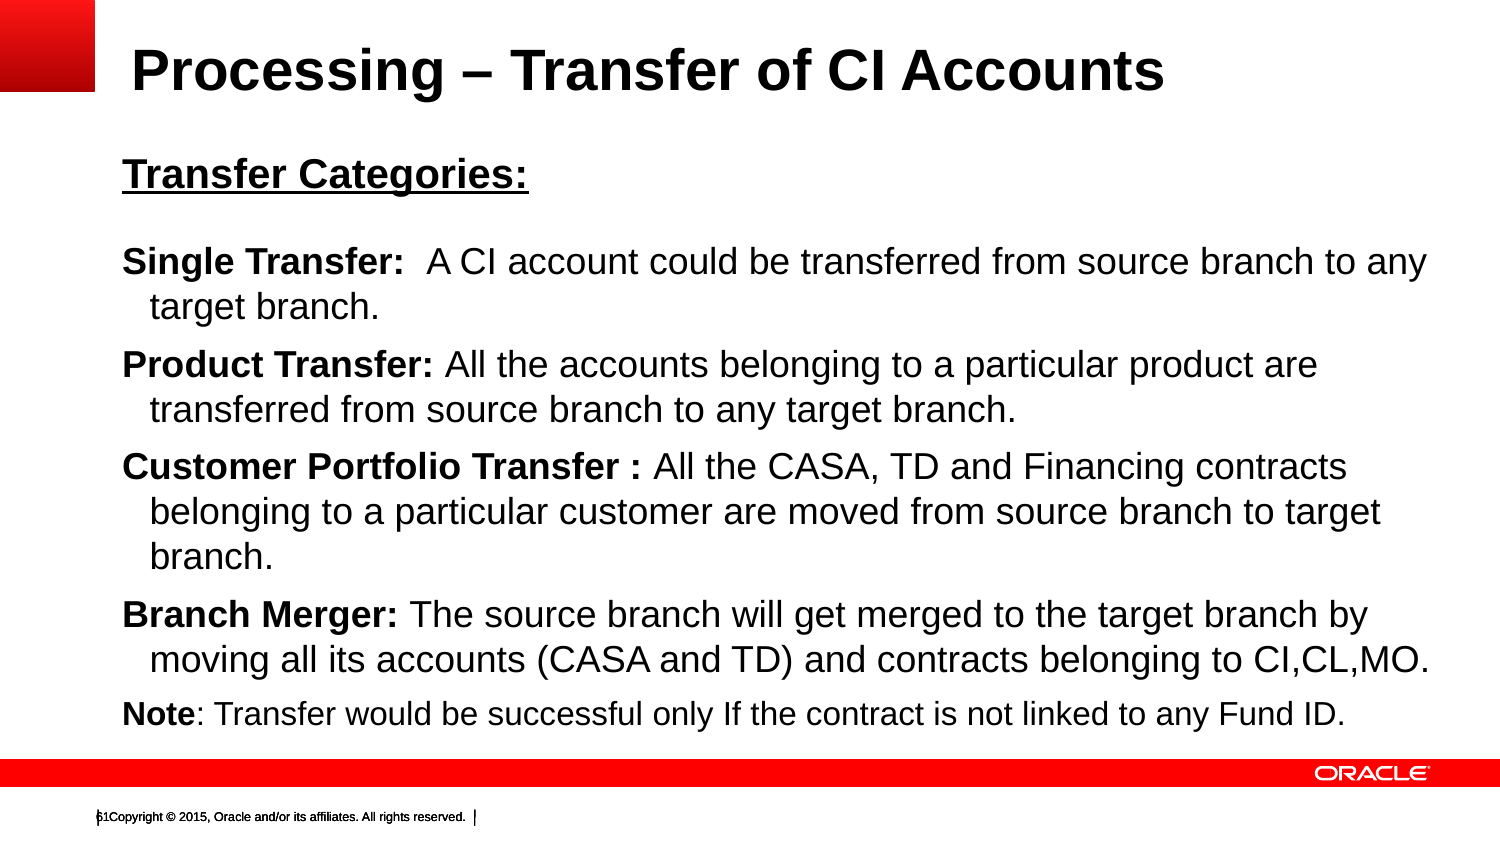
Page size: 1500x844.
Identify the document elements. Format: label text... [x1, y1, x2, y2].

title Processing – Transfer of CI Accounts [131, 40, 1482, 107]
picture [0, 759, 1500, 787]
list Transfer Categories: Single Transfer: A CI account could be transferred from source branch to any target branch. Product Transfer: All the accounts belonging to a particular product are transferred from source branch to any target branch. Customer Portfolio Transfer : All the CASA, TD and Financing contracts belonging to a particular customer are moved from source branch to target branch. Branch Merger: The source branch will get merged to the target branch by moving all its accounts (CASA and TD) and contracts belonging to CI,CL,MO. Note: Transfer would be successful only If the contract is not linked to any Fund ID. [112, 147, 1465, 748]
